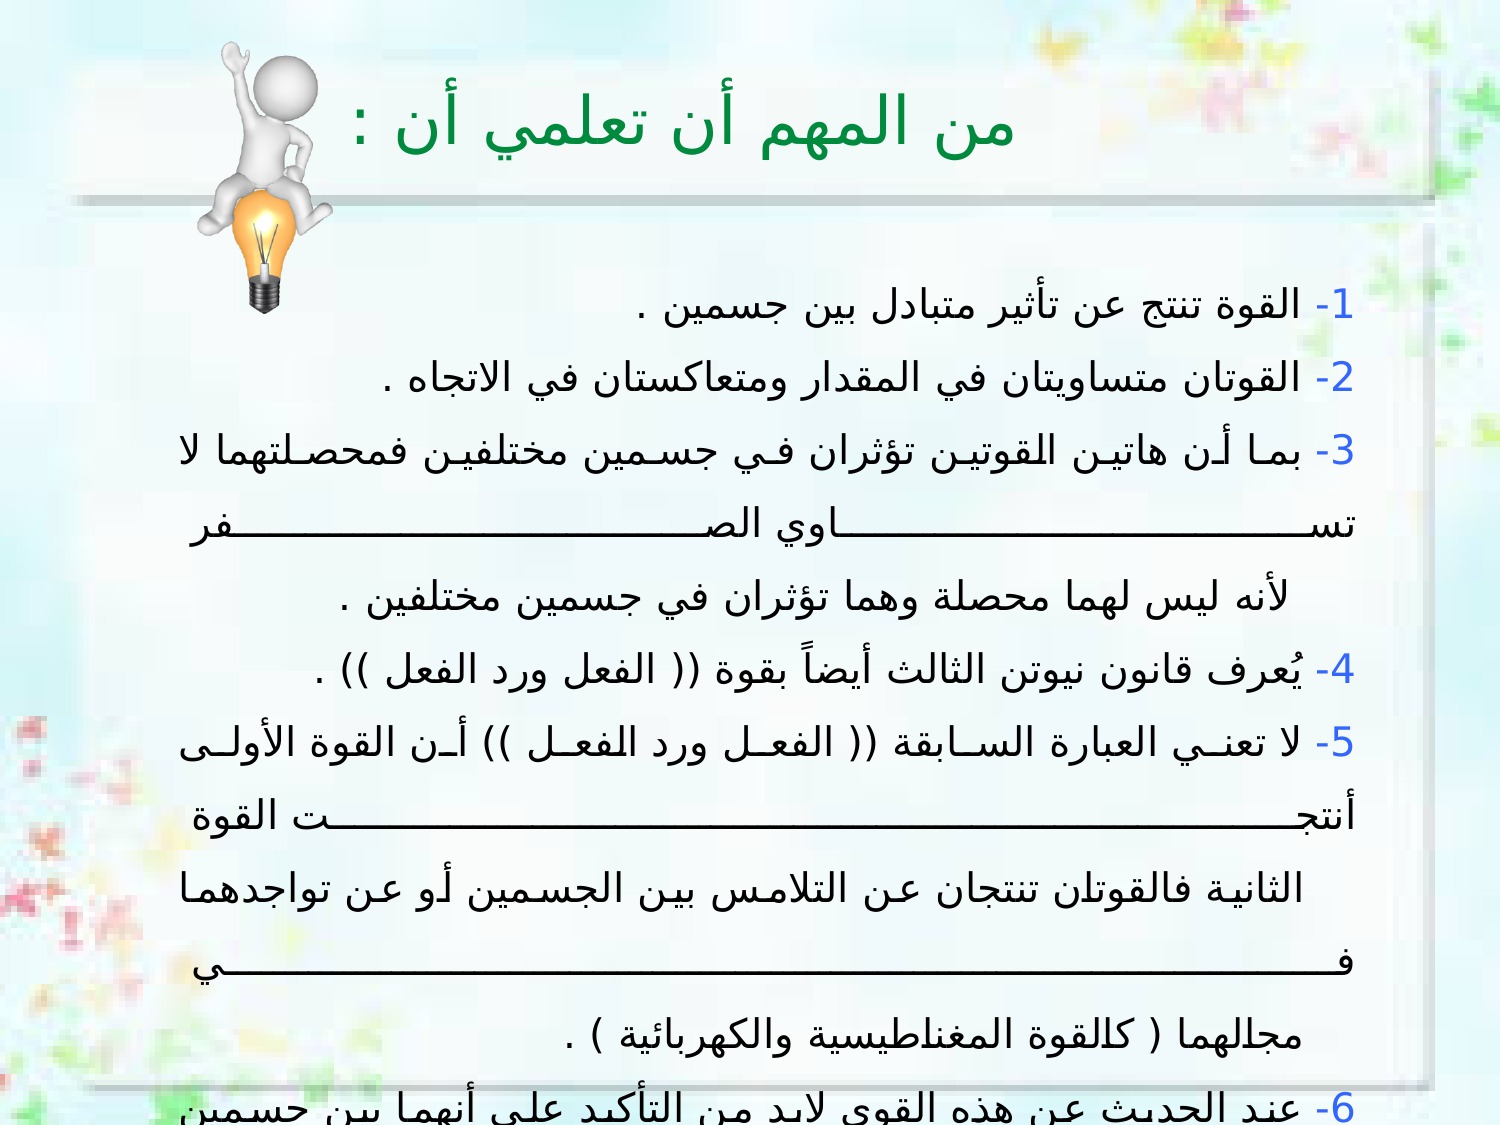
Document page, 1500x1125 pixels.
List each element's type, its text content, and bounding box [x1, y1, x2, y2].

text_box 1- القوة تنتج عن تأثير متبادل بين جسمين . 2- القوتان متساويتان في المقدار ومتعاكستان في الاتجاه . 3- بما أن هاتين القوتين تؤثران في جسمين مختلفين فمحصلتهما لا تساوي الصفر لأنه ليس لهما محصلة وهما تؤثران في جسمين مختلفين . 4- يُعرف قانون نيوتن الثالث أيضاً بقوة (( الفعل ورد الفعل )) . 5- لا تعني العبارة السابقة (( الفعل ورد الفعل )) أن القوة الأولى أنتجت القوة الثانية فالقوتان تنتجان عن التلامس بين الجسمين أو عن تواجدهما في مجالهما ( كالقوة المغناطيسية والكهربائية ) . 6- عند الحديث عن هذه القوى لابد من التأكيد على أنهما بين جسمين فالجسم الذي يكون نظاماً في القوة الأولى يكون مسبباً في القوة الثانية والعكس صحيح . [164, 246, 1372, 1125]
picture [0, 0, 1500, 1125]
text_box من المهم أن تعلمي أن : [416, 70, 1056, 165]
